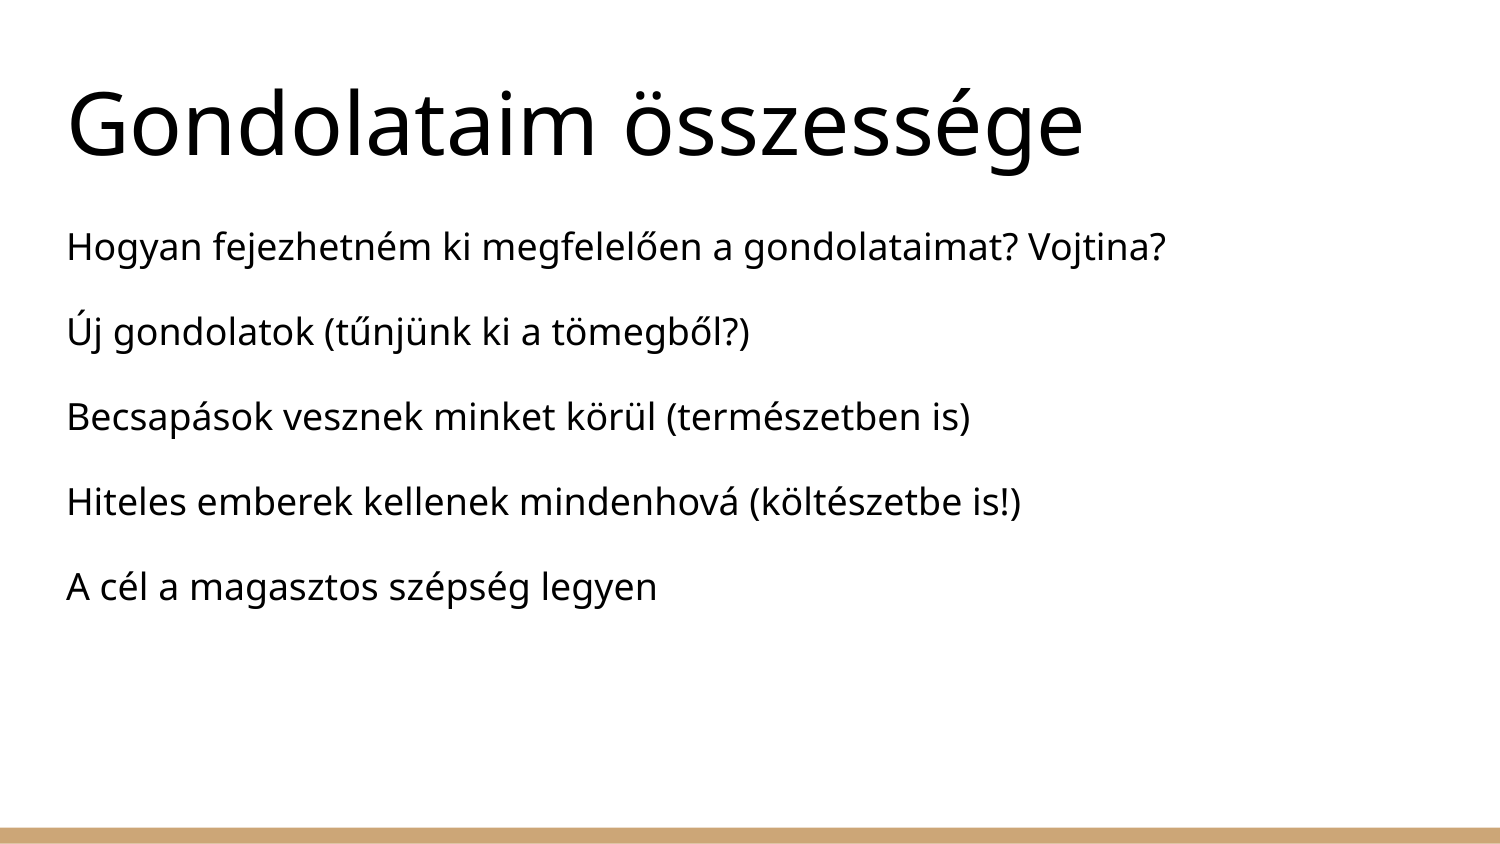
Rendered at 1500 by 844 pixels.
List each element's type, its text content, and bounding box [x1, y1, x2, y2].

list Hogyan fejezhetném ki megfelelően a gondolataimat? Vojtina? Új gondolatok (tűnjünk ki a tömegből?) Becsapások vesznek minket körül (természetben is) Hiteles emberek kellenek mindenhová (költészetbe is!) A cél a magasztos szépség legyen [51, 200, 1449, 752]
title Gondolataim összessége [51, 51, 1449, 189]
